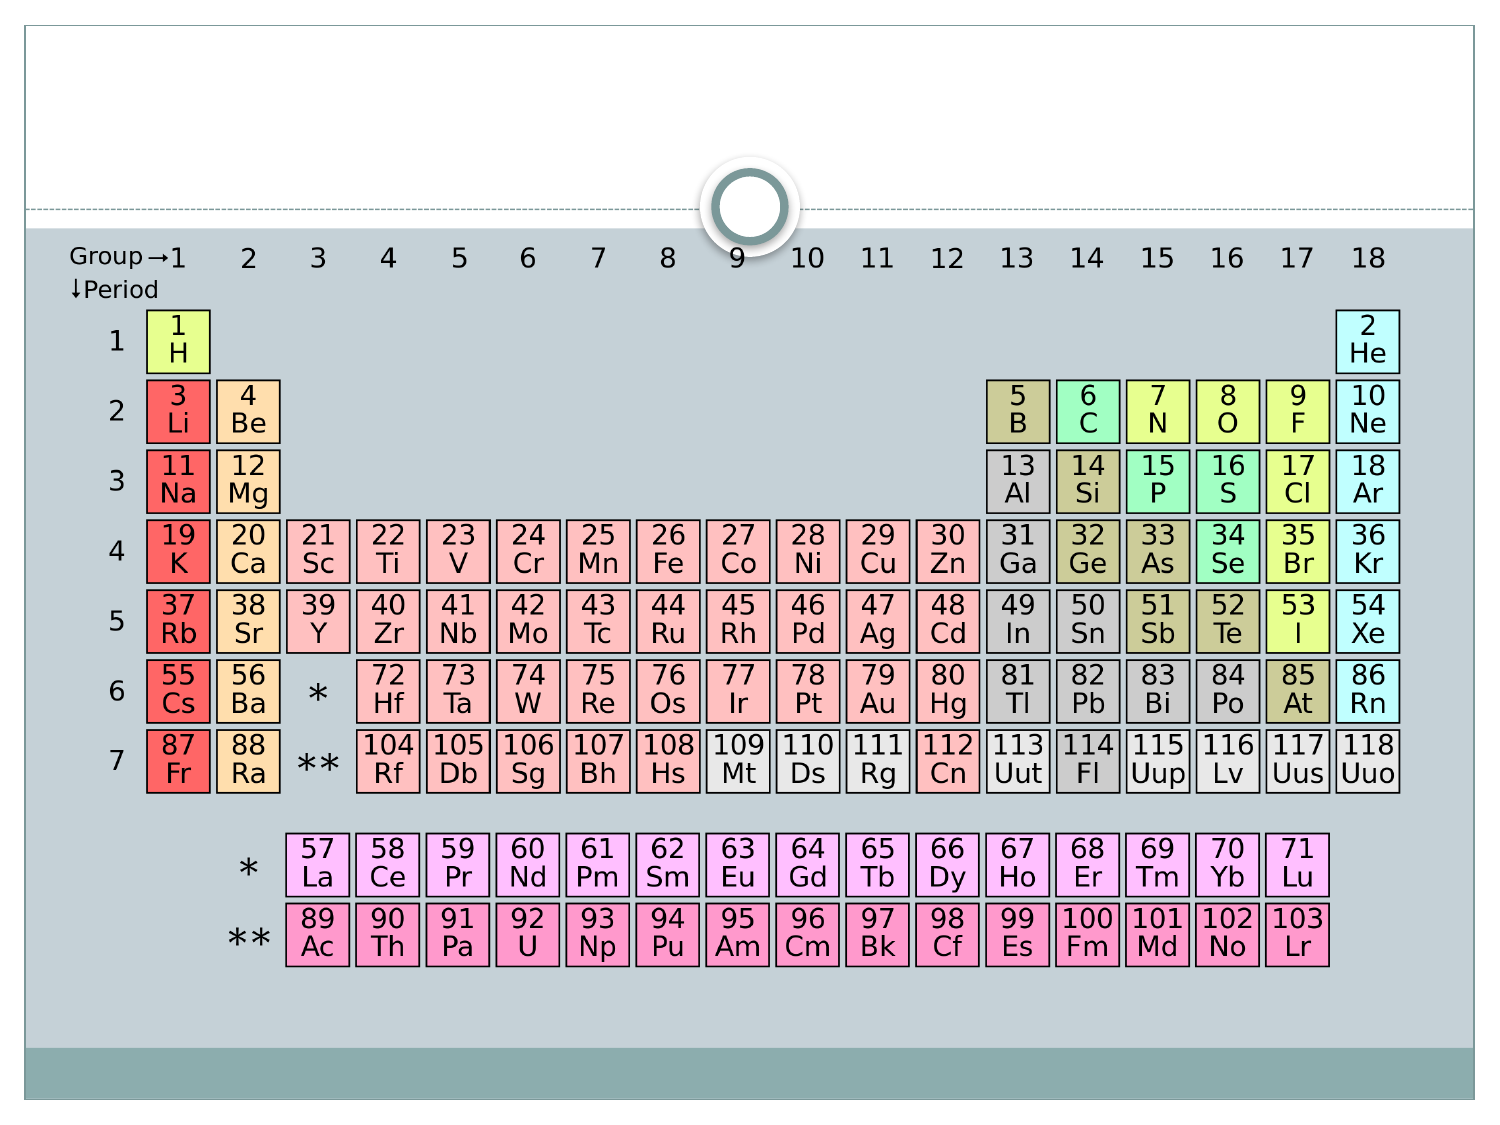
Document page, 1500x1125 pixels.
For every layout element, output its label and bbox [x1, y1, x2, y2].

picture [62, 237, 1409, 976]
